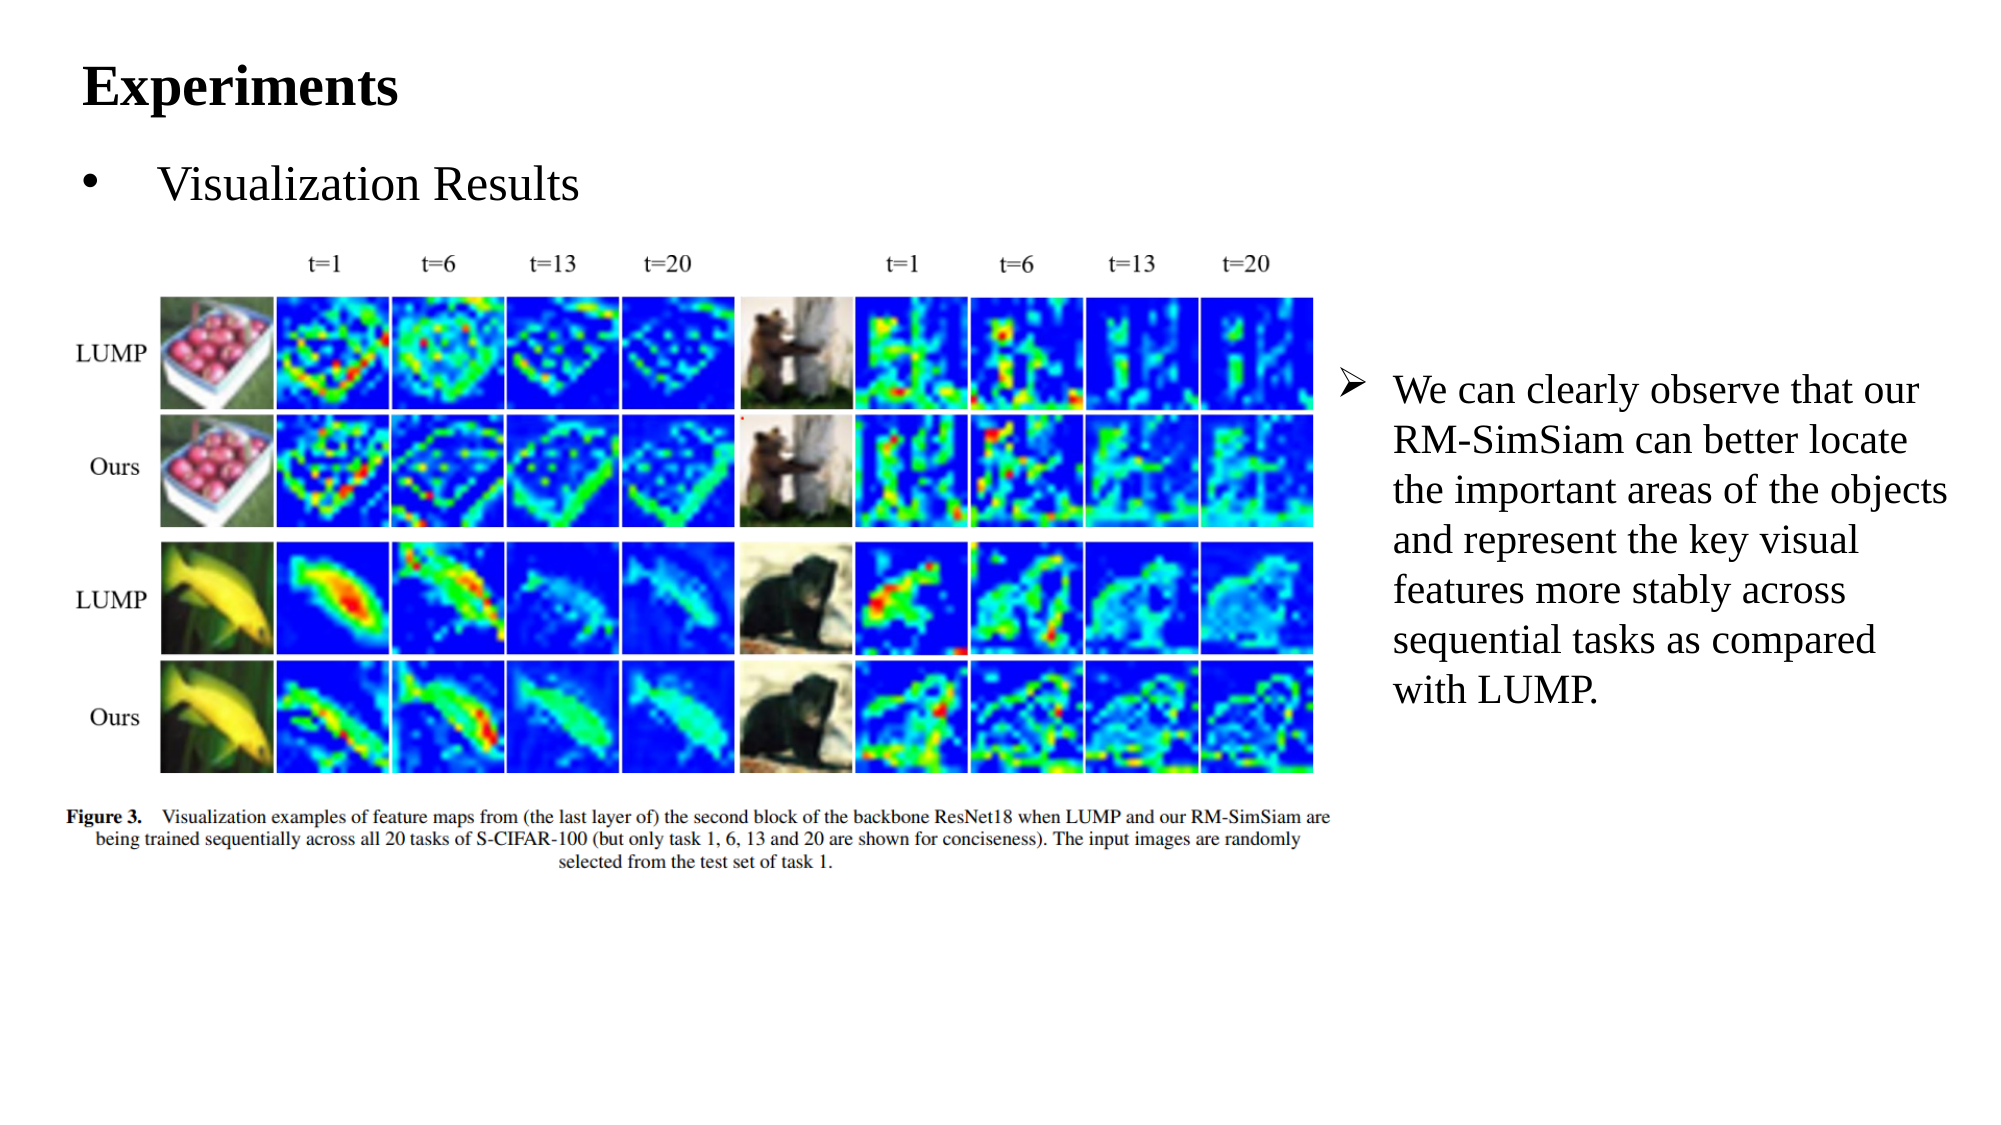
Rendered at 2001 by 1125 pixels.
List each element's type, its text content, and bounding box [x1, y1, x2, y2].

text_box We can clearly observe that our RM-SimSiam can better locate the important areas of the objects and represent the key visual features more stably across sequential tasks as compared with LUMP. [1333, 354, 1970, 720]
text_box Experiments [67, 39, 415, 112]
text_box Visualization Results [66, 112, 1970, 218]
picture [63, 255, 1333, 870]
